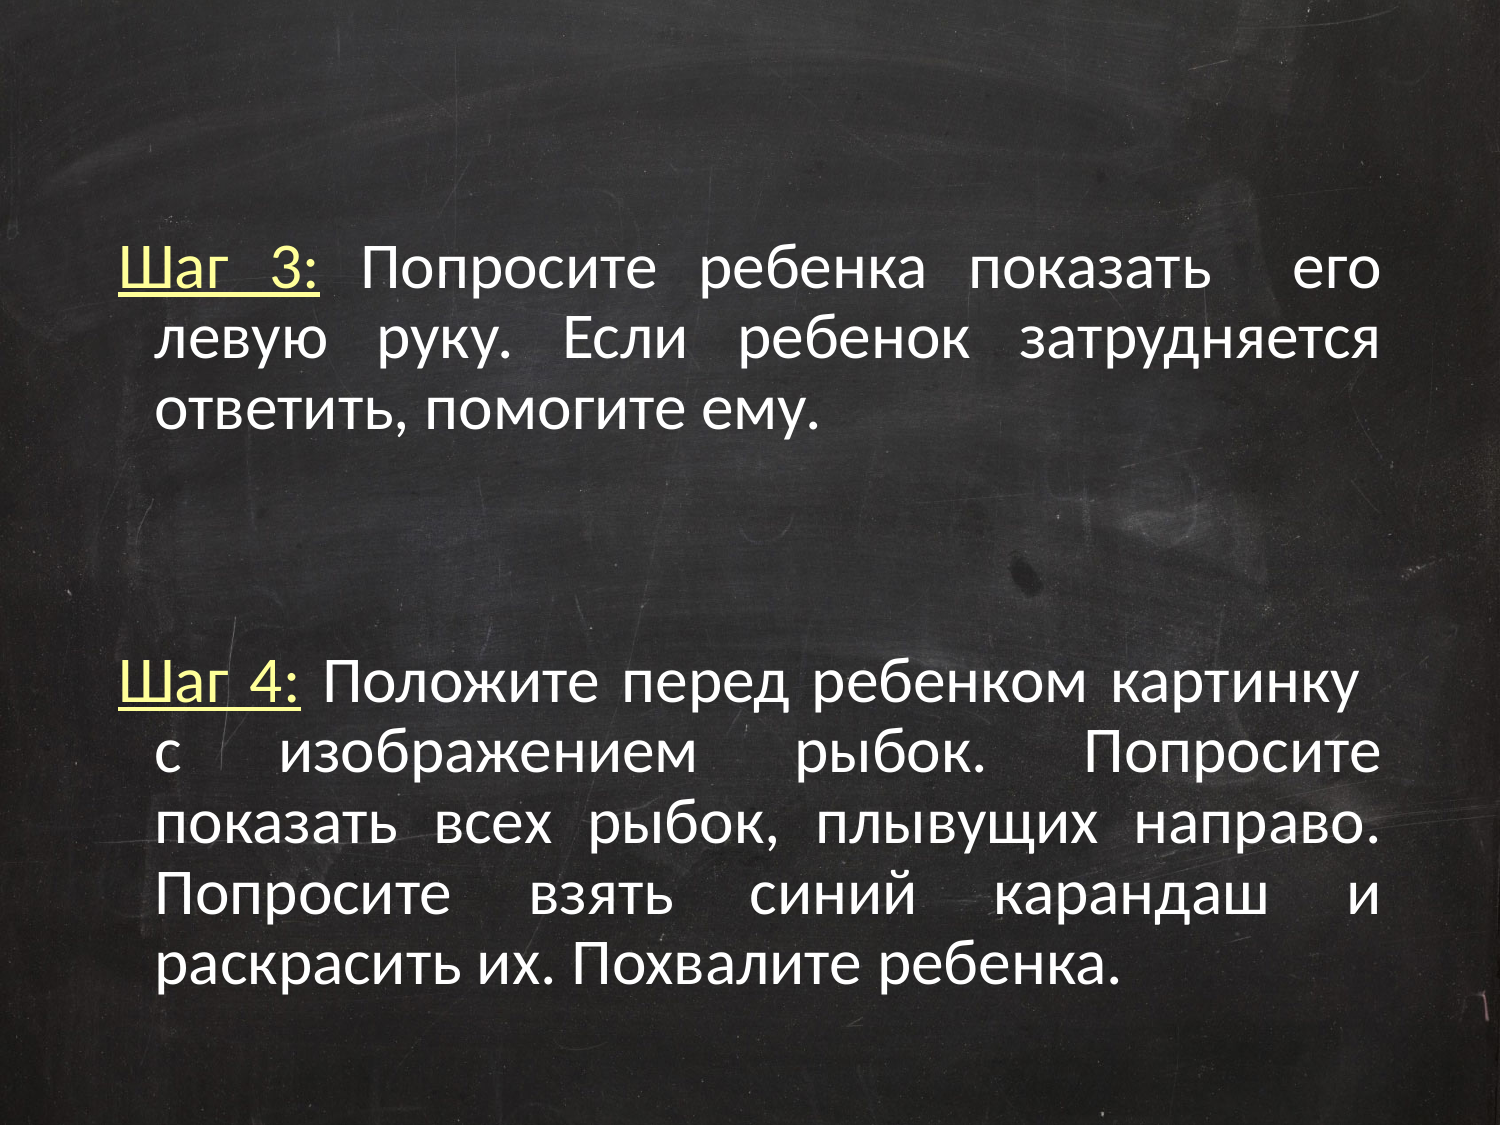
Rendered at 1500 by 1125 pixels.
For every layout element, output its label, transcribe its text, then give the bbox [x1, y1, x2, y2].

list Шаг 3: Попросите ребенка показать его левую руку. Если ребенок затрудняется ответить, помогите ему. Шаг 4: Положите перед ребенком картинку с изображением рыбок. Попросите показать всех рыбок, плывущих направо. Попросите взять синий карандаш и раскрасить их. Похвалите ребенка. [103, 125, 1397, 1014]
picture [0, 0, 1500, 1125]
